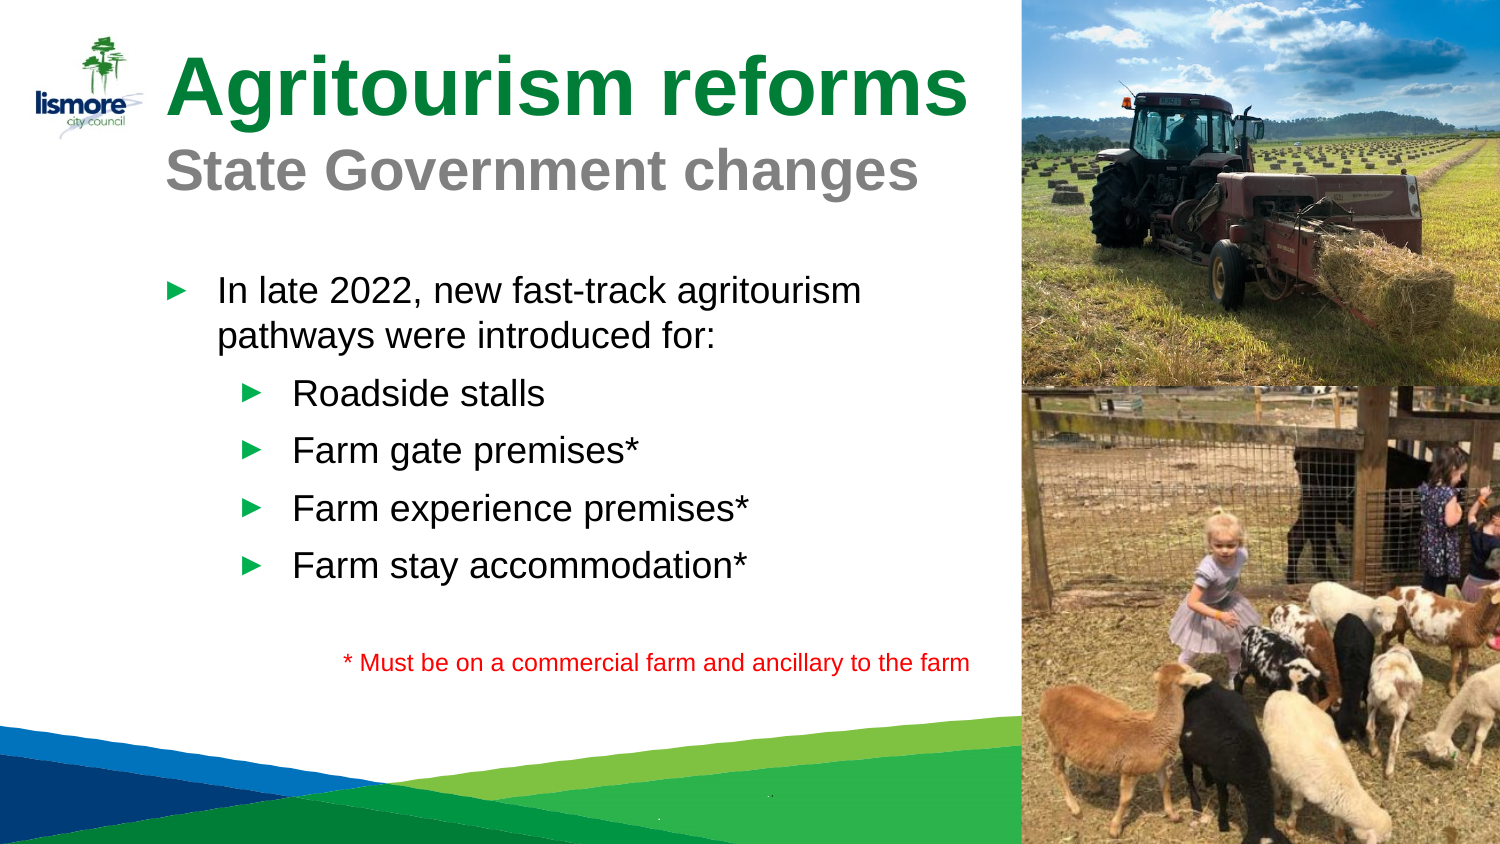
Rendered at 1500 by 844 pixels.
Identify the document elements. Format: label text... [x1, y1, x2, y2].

text_box In late 2022, new fast-track agritourism pathways were introduced for: Roadside stalls Farm gate premises* Farm experience premises* Farm stay accommodation* * Must be on a commercial farm and ancillary to the farm [146, 258, 987, 646]
picture [29, 31, 147, 142]
picture [0, 0, 1500, 844]
text_box Agritourism reforms State Government changes [150, 72, 1016, 210]
